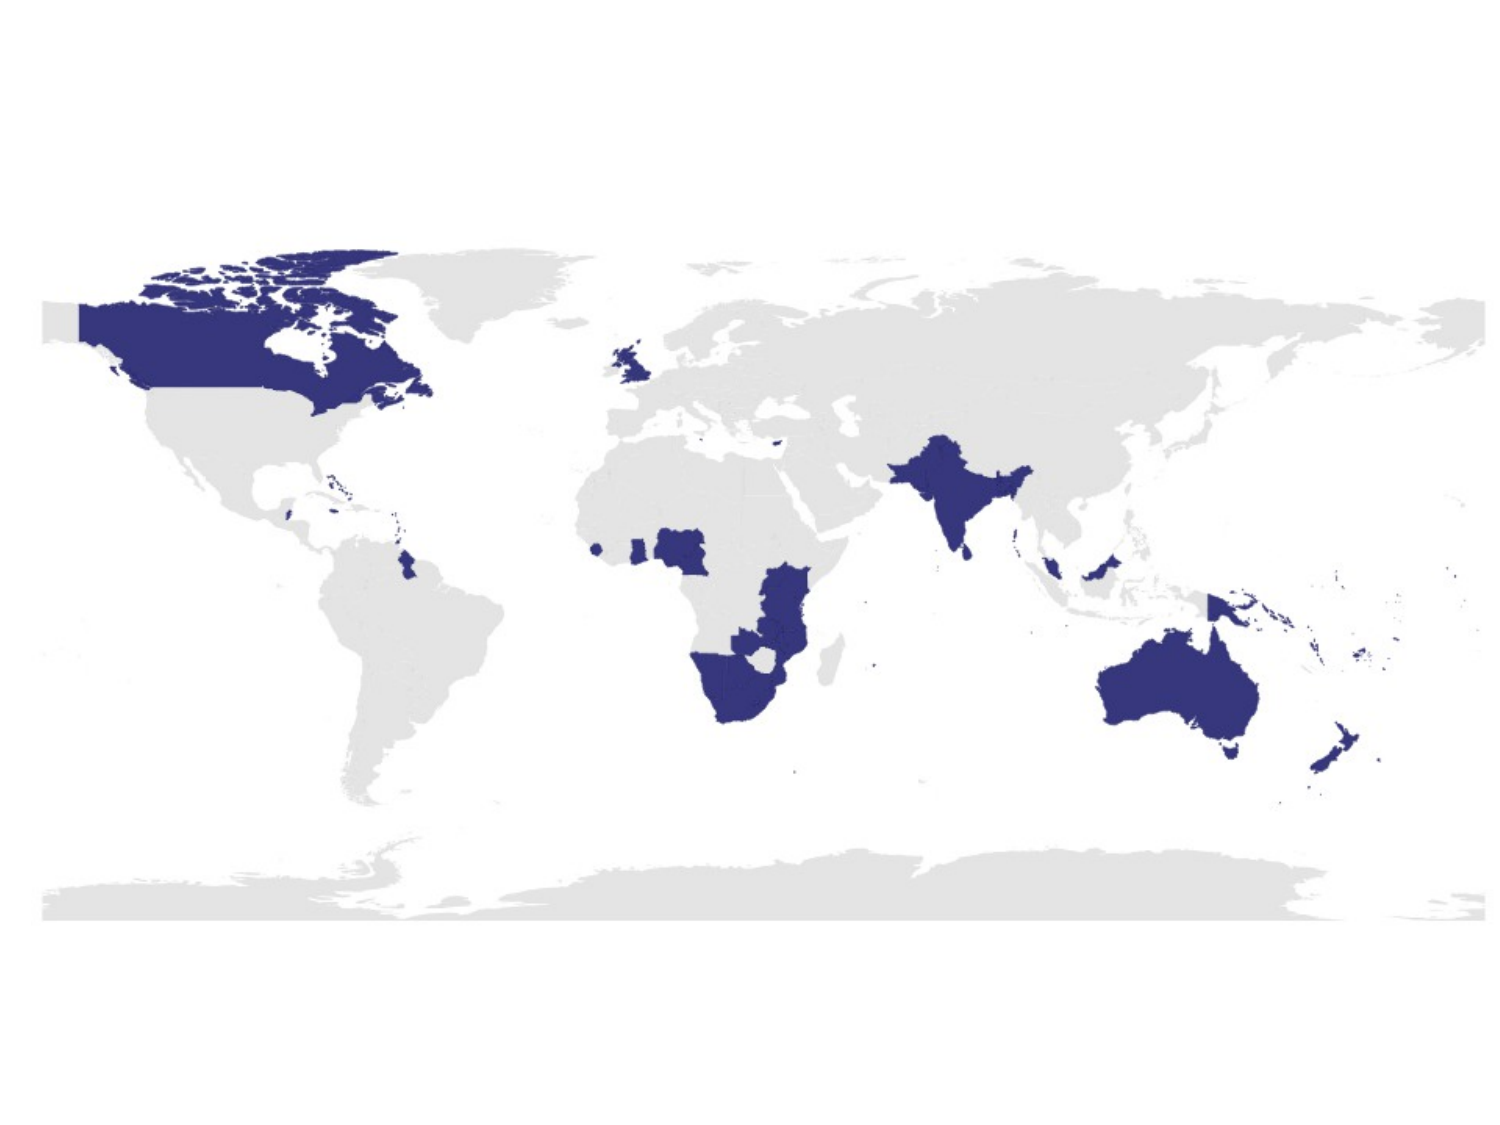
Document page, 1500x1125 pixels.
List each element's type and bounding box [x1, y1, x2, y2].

picture [30, 212, 1500, 932]
